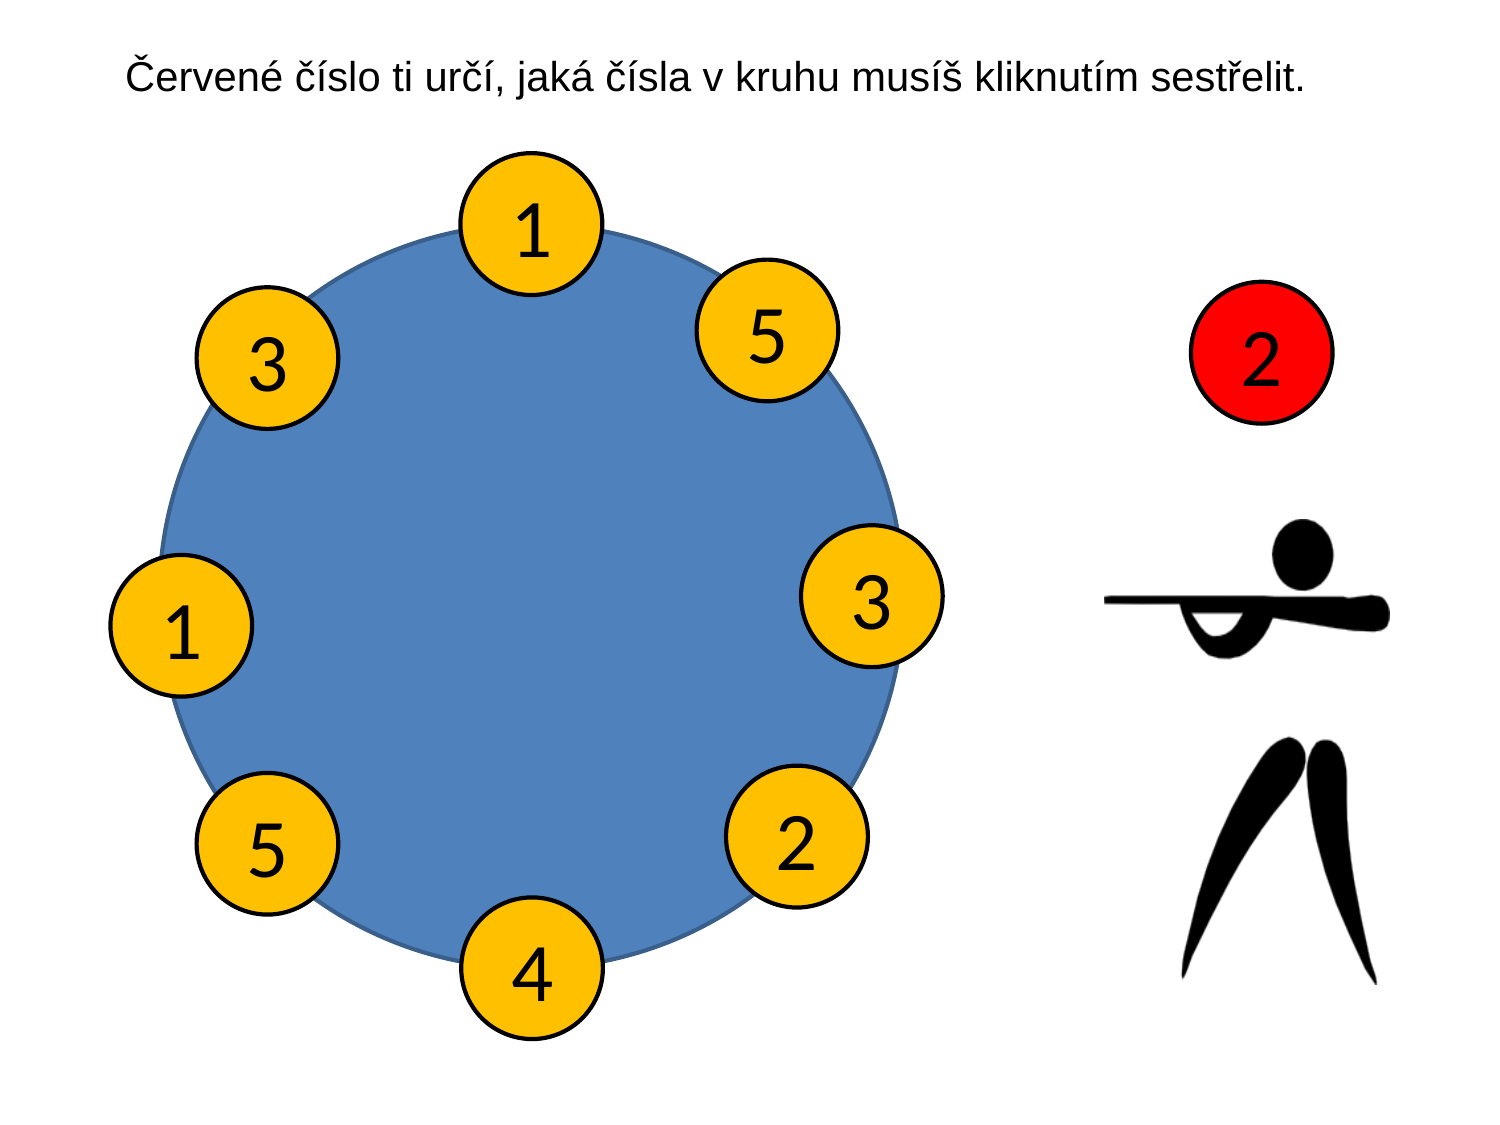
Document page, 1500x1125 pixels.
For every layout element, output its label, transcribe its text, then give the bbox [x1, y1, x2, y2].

text_box 1 [108, 552, 255, 699]
text_box 5 [694, 257, 841, 404]
text_box [159, 229, 900, 964]
text_box 2 [1188, 279, 1335, 426]
text_box 1 [458, 151, 605, 298]
text_box 4 [459, 895, 605, 1042]
text_box 2 [723, 763, 871, 910]
text_box 3 [194, 285, 341, 432]
text_box 5 [194, 770, 341, 917]
picture [1104, 519, 1390, 985]
text_box Červené číslo ti určí, jaká čísla v kruhu musíš kliknutím sestřelit. [110, 42, 1388, 108]
text_box 3 [798, 523, 945, 670]
